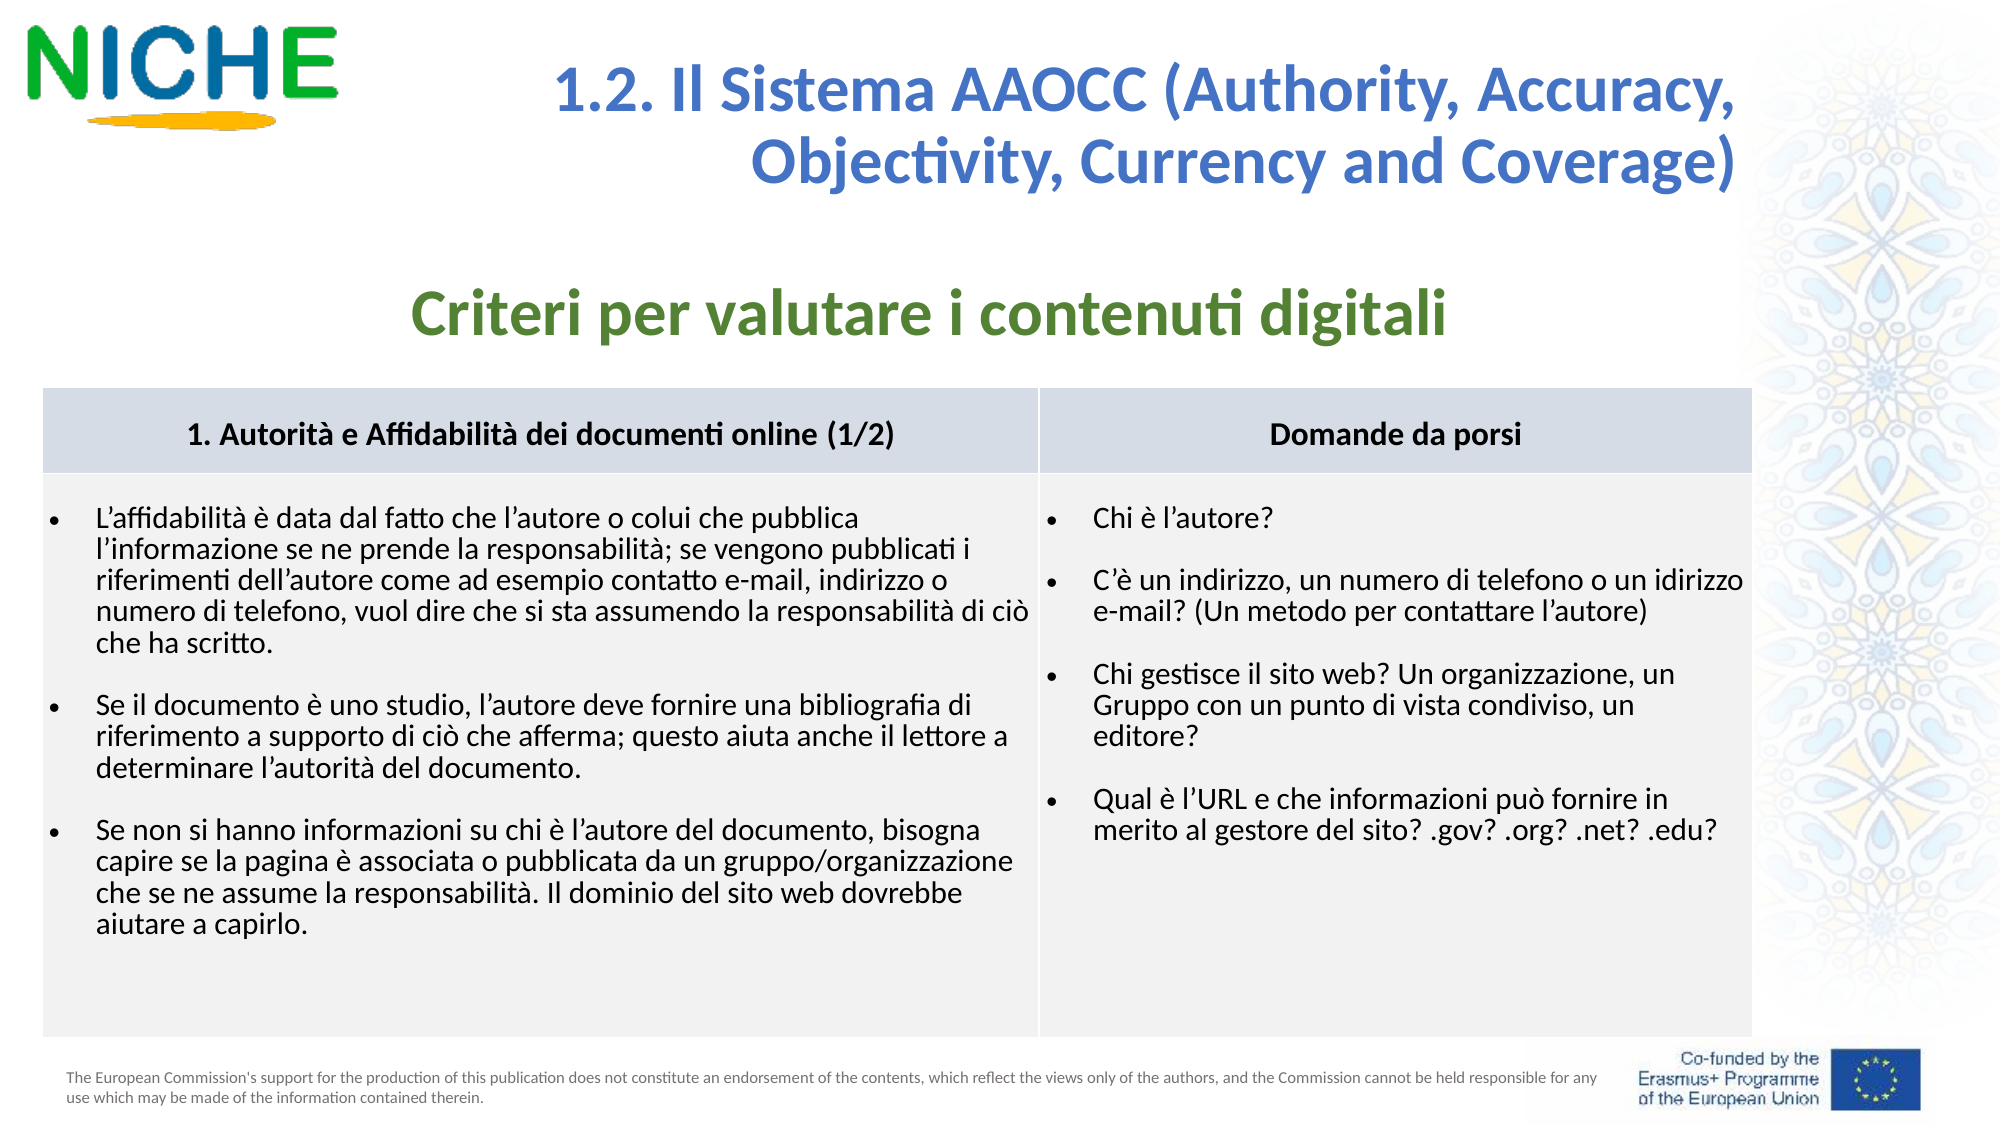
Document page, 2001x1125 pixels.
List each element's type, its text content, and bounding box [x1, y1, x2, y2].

table_header 1. Autorità e Affidabilità dei documenti online (1/2) [43, 388, 1038, 473]
picture [1525, 1035, 1935, 1125]
picture [0, 0, 365, 145]
text_box 1.2. Il Sistema AAOCC (Authority, Accuracy, Objectivity, Currency and Coverage) [353, 46, 1754, 93]
table_cell L’affidabilità è data dal fatto che l’autore o colui che pubblica l’informazione se ne prende la responsabilità; se vengono pubblicati i riferimenti dell’autore come ad esempio contatto e-mail, indirizzo o numero di telefono, vuol dire che si sta assumendo la responsabilità di ciò che ha scritto. Se il documento è uno studio, l’autore deve fornire una bibliografia di riferimento a supporto di ciò che afferma; questo aiuta anche il lettore a determinare l’autorità del documento. Se non si hanno informazioni su chi è l’autore del documento, bisogna capire se la pagina è associata o pubblicata da un gruppo/organizzazione che se ne assume la responsabilità. Il dominio del sito web dovrebbe aiutare a capirlo. [43, 474, 1038, 1037]
table_cell Chi è l’autore? C’è un indirizzo, un numero di telefono o un idirizzo e-mail? (Un metodo per contattare l’autore) Chi gestisce il sito web? Un organizzazione, un Gruppo con un punto di vista condiviso, un editore? Qual è l’URL e che informazioni può fornire in merito al gestore del sito? .gov? .org? .net? .edu? [1040, 474, 1752, 1037]
table_header Domande da porsi [1040, 388, 1752, 473]
text_box Criteri per valutare i contenuti digitali [396, 261, 1604, 356]
